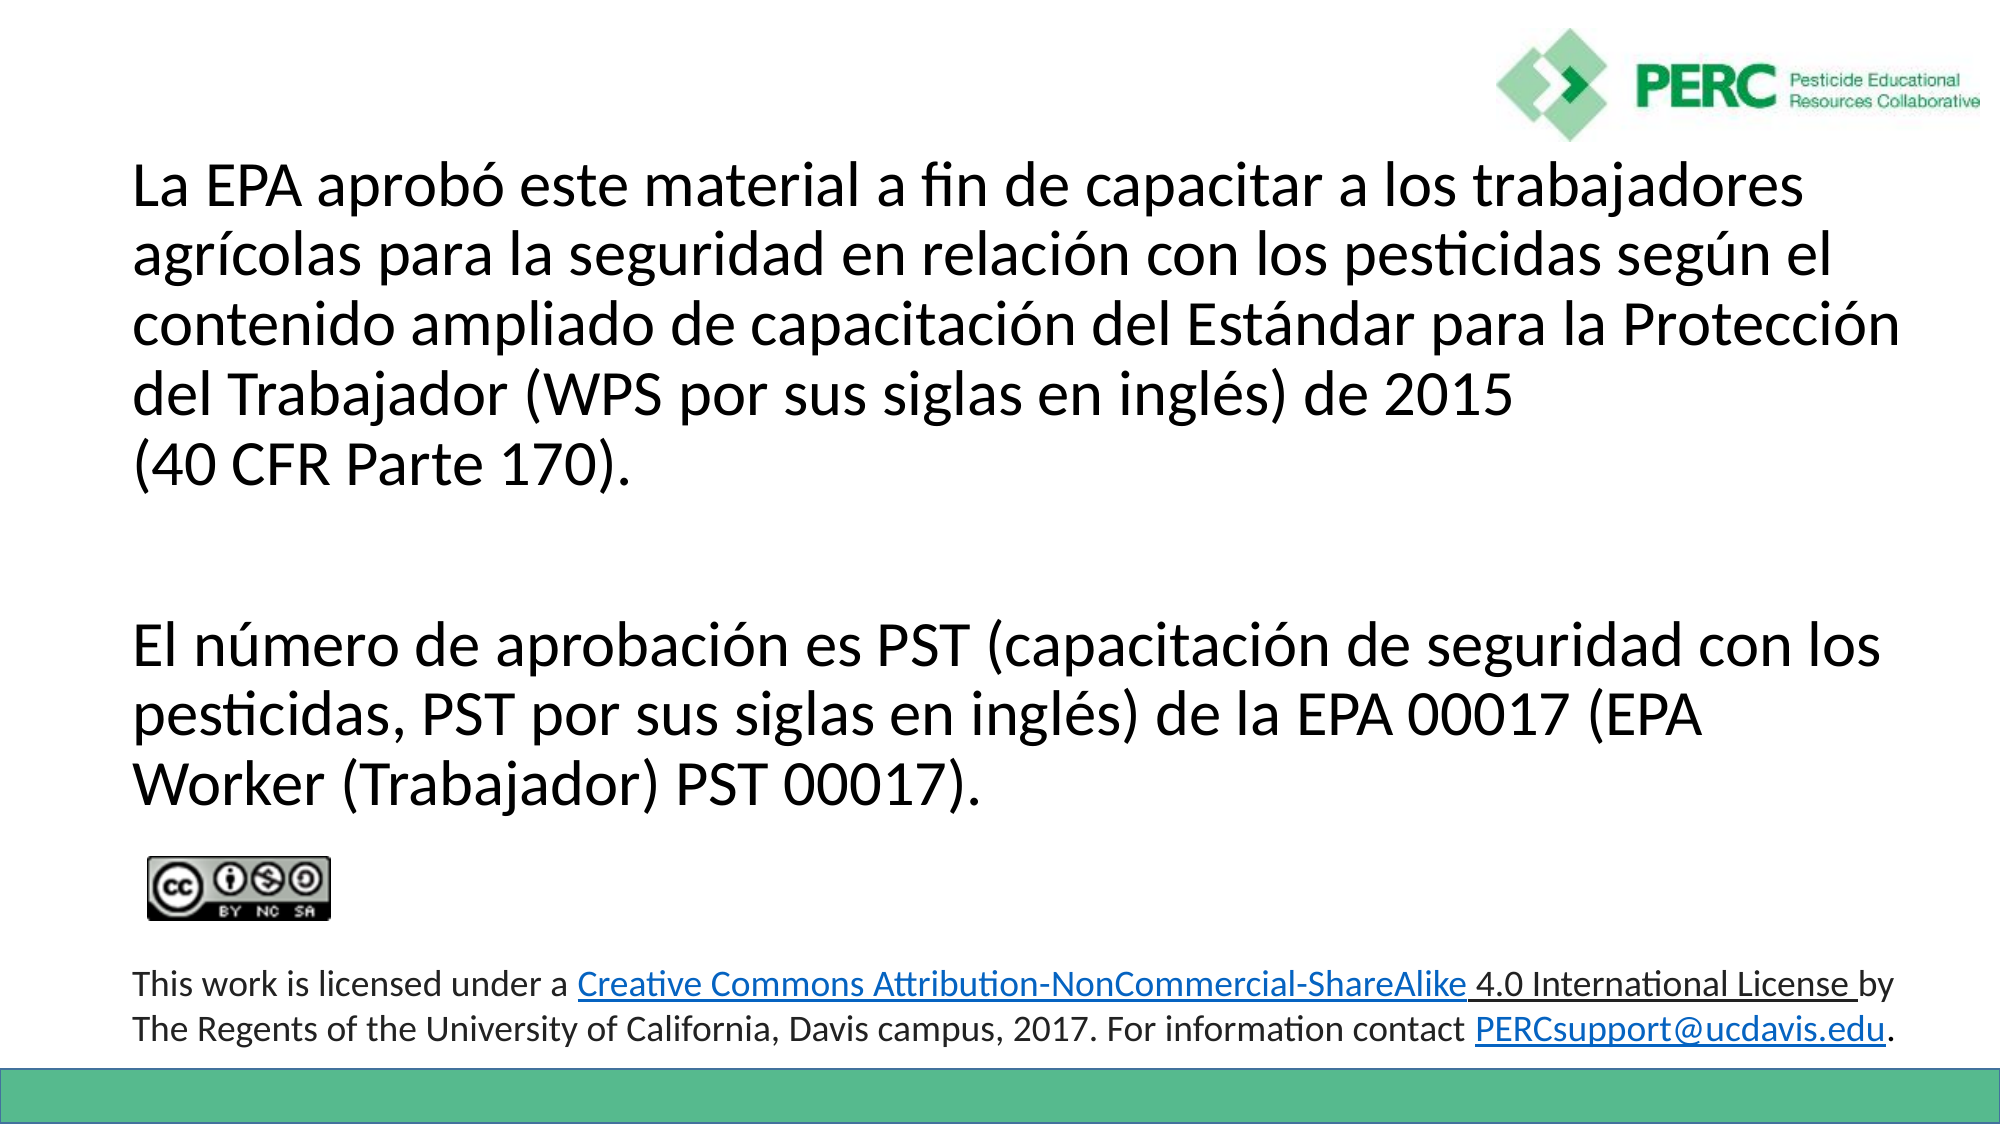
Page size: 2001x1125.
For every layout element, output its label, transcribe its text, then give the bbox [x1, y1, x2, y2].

list La EPA aprobó este material a fin de capacitar a los trabajadores agrícolas para la seguridad en relación con los pesticidas según el contenido ampliado de capacitación del Estándar para la Protección del Trabajador (WPS por sus siglas en inglés) de 2015 (40 CFR Parte 170). El número de aprobación es PST (capacitación de seguridad con los pesticidas, PST por sus siglas en inglés) de la EPA 00017 (EPA Worker (Trabajador) PST 00017). [117, 142, 1924, 951]
text_box [0, 1068, 2000, 1124]
picture [1496, 28, 1980, 142]
text_box ​This work is licensed under a Creative Commons Attribution-NonCommercial-ShareAlike 4.0 International License by The Regents of the University of California, Davis campus, 2017. For information contact PERCsupport@ucdavis.edu. [117, 951, 1941, 1057]
picture [147, 856, 331, 921]
